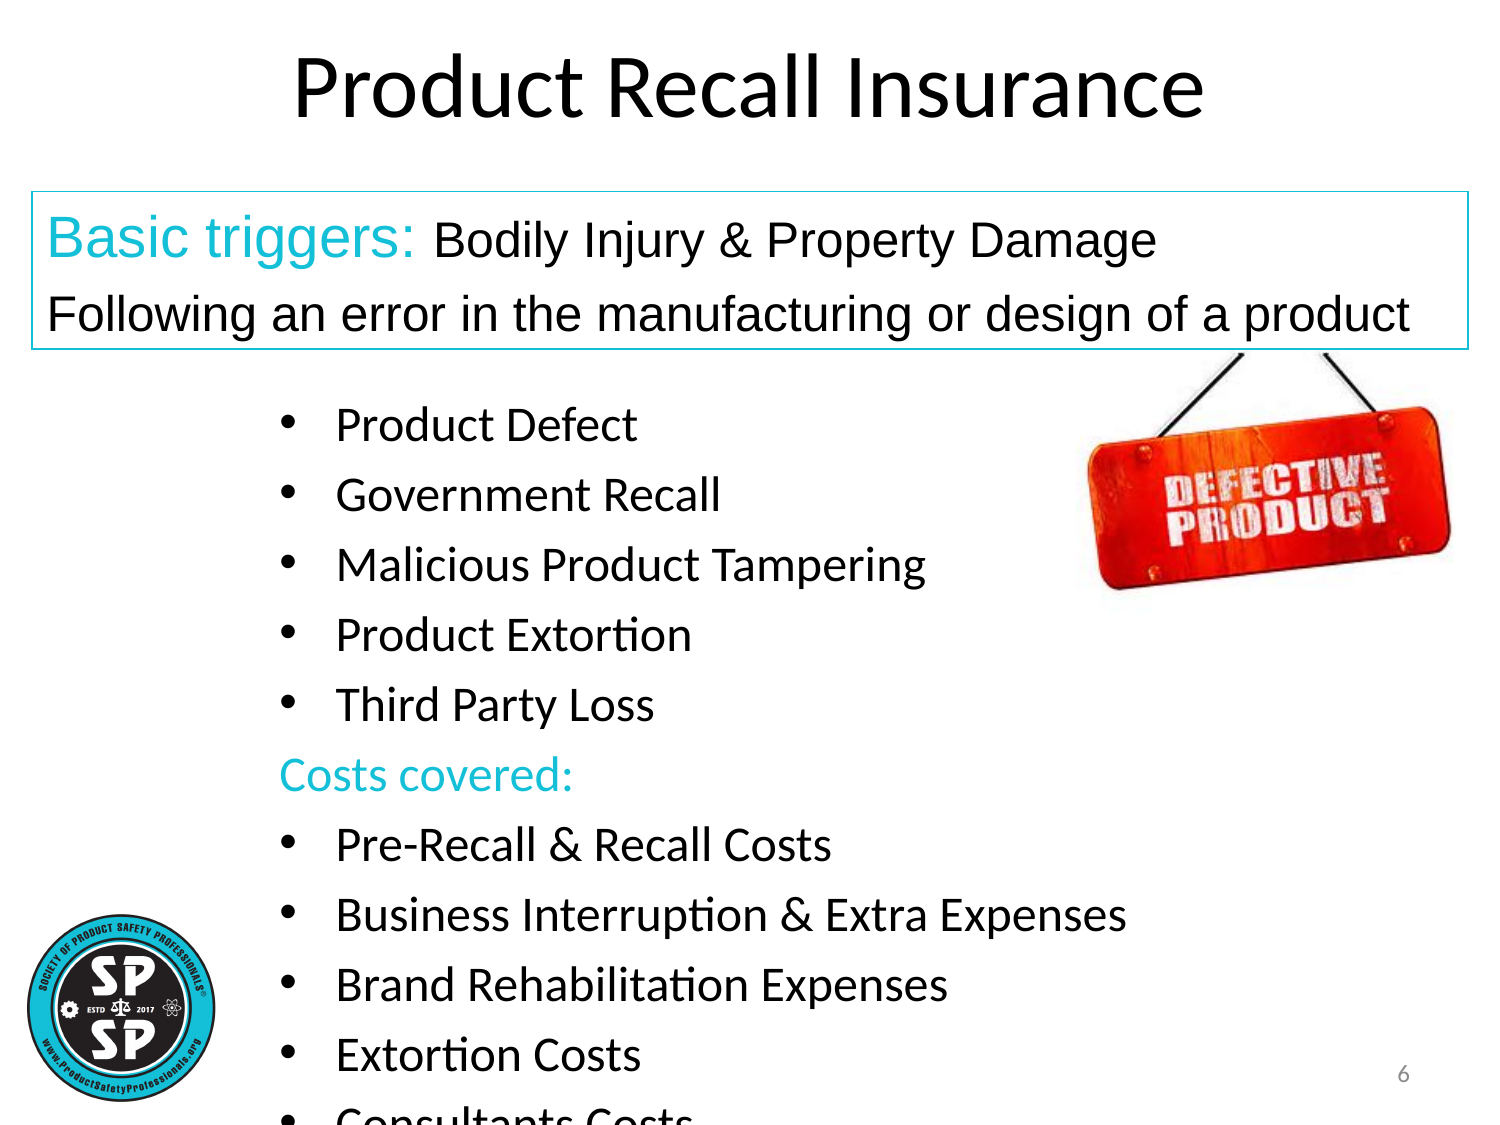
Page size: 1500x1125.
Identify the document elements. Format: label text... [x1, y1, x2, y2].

text_box Basic triggers: Bodily Injury & Property Damage Following an error in the manufacturing or design of a product [31, 191, 1468, 349]
picture [26, 913, 216, 1103]
picture [1027, 336, 1500, 619]
list Product Defect Government Recall Malicious Product Tampering Product Extortion Third Party Loss Costs covered: Pre-Recall & Recall Costs Business Interruption & Extra Expenses Brand Rehabilitation Expenses Extortion Costs Consultants Costs [264, 349, 1207, 1125]
title Product Recall Insurance [75, 0, 1425, 174]
slide_number 6 [1074, 1042, 1425, 1103]
